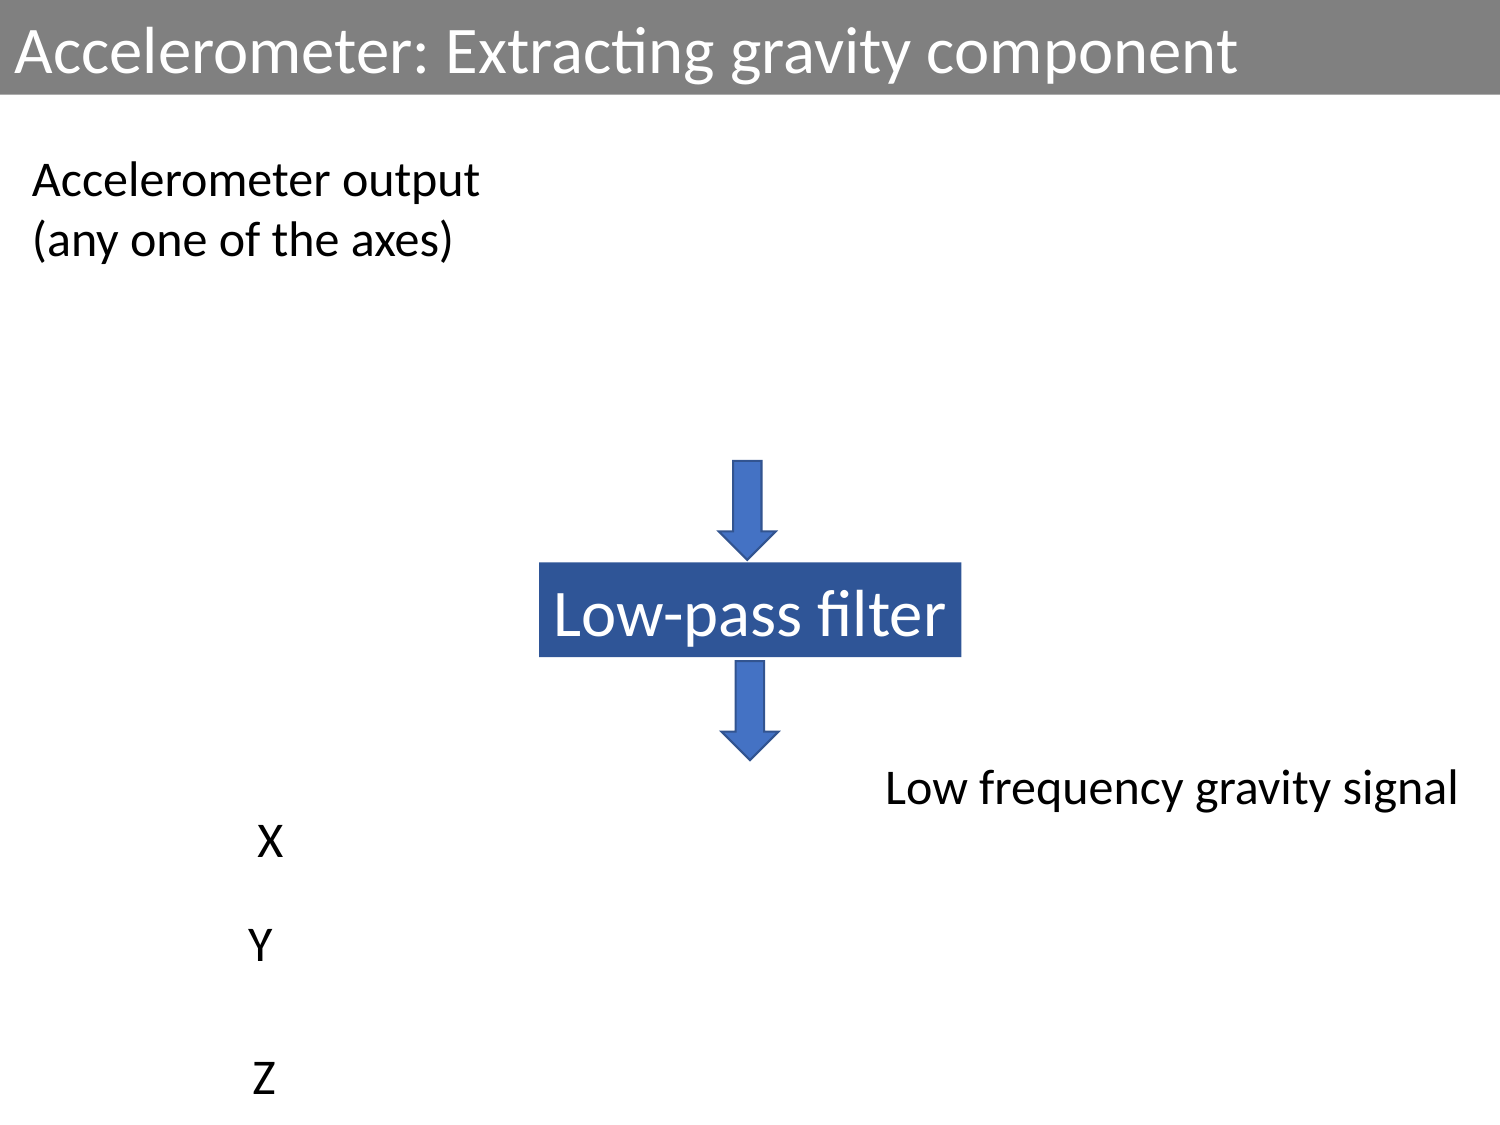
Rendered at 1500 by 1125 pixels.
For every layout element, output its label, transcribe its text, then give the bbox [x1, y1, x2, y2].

text_box Low-pass filter [539, 562, 962, 658]
text_box Low frequency gravity signal [870, 747, 1475, 823]
text_box Accelerometer output (any one of the axes) [17, 139, 496, 274]
text_box Z [237, 1037, 291, 1113]
text_box [716, 459, 779, 562]
text_box Accelerometer: Extracting gravity component [0, 0, 1500, 95]
text_box [718, 660, 781, 762]
text_box Y [233, 904, 288, 980]
text_box X [242, 800, 299, 876]
